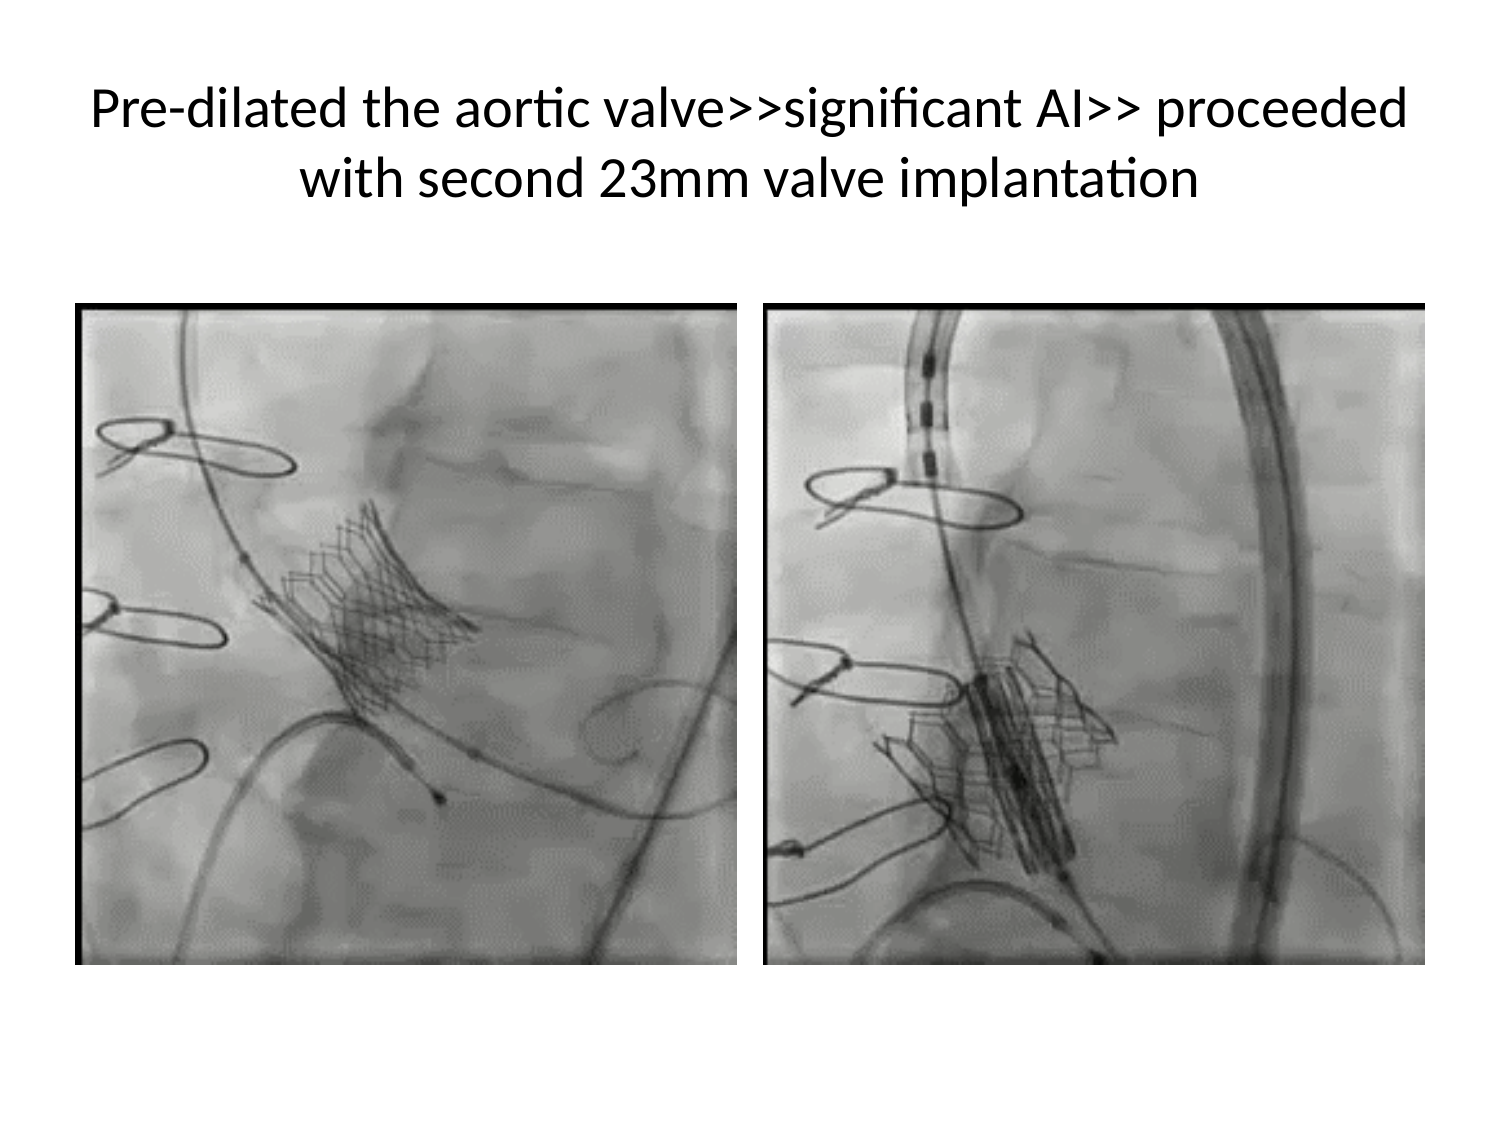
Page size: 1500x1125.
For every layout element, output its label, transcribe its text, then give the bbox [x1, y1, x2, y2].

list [762, 302, 1426, 966]
title Pre-dilated the aortic valve>>significant AI>> proceeded with second 23mm valve implantation [75, 45, 1425, 233]
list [74, 302, 738, 966]
